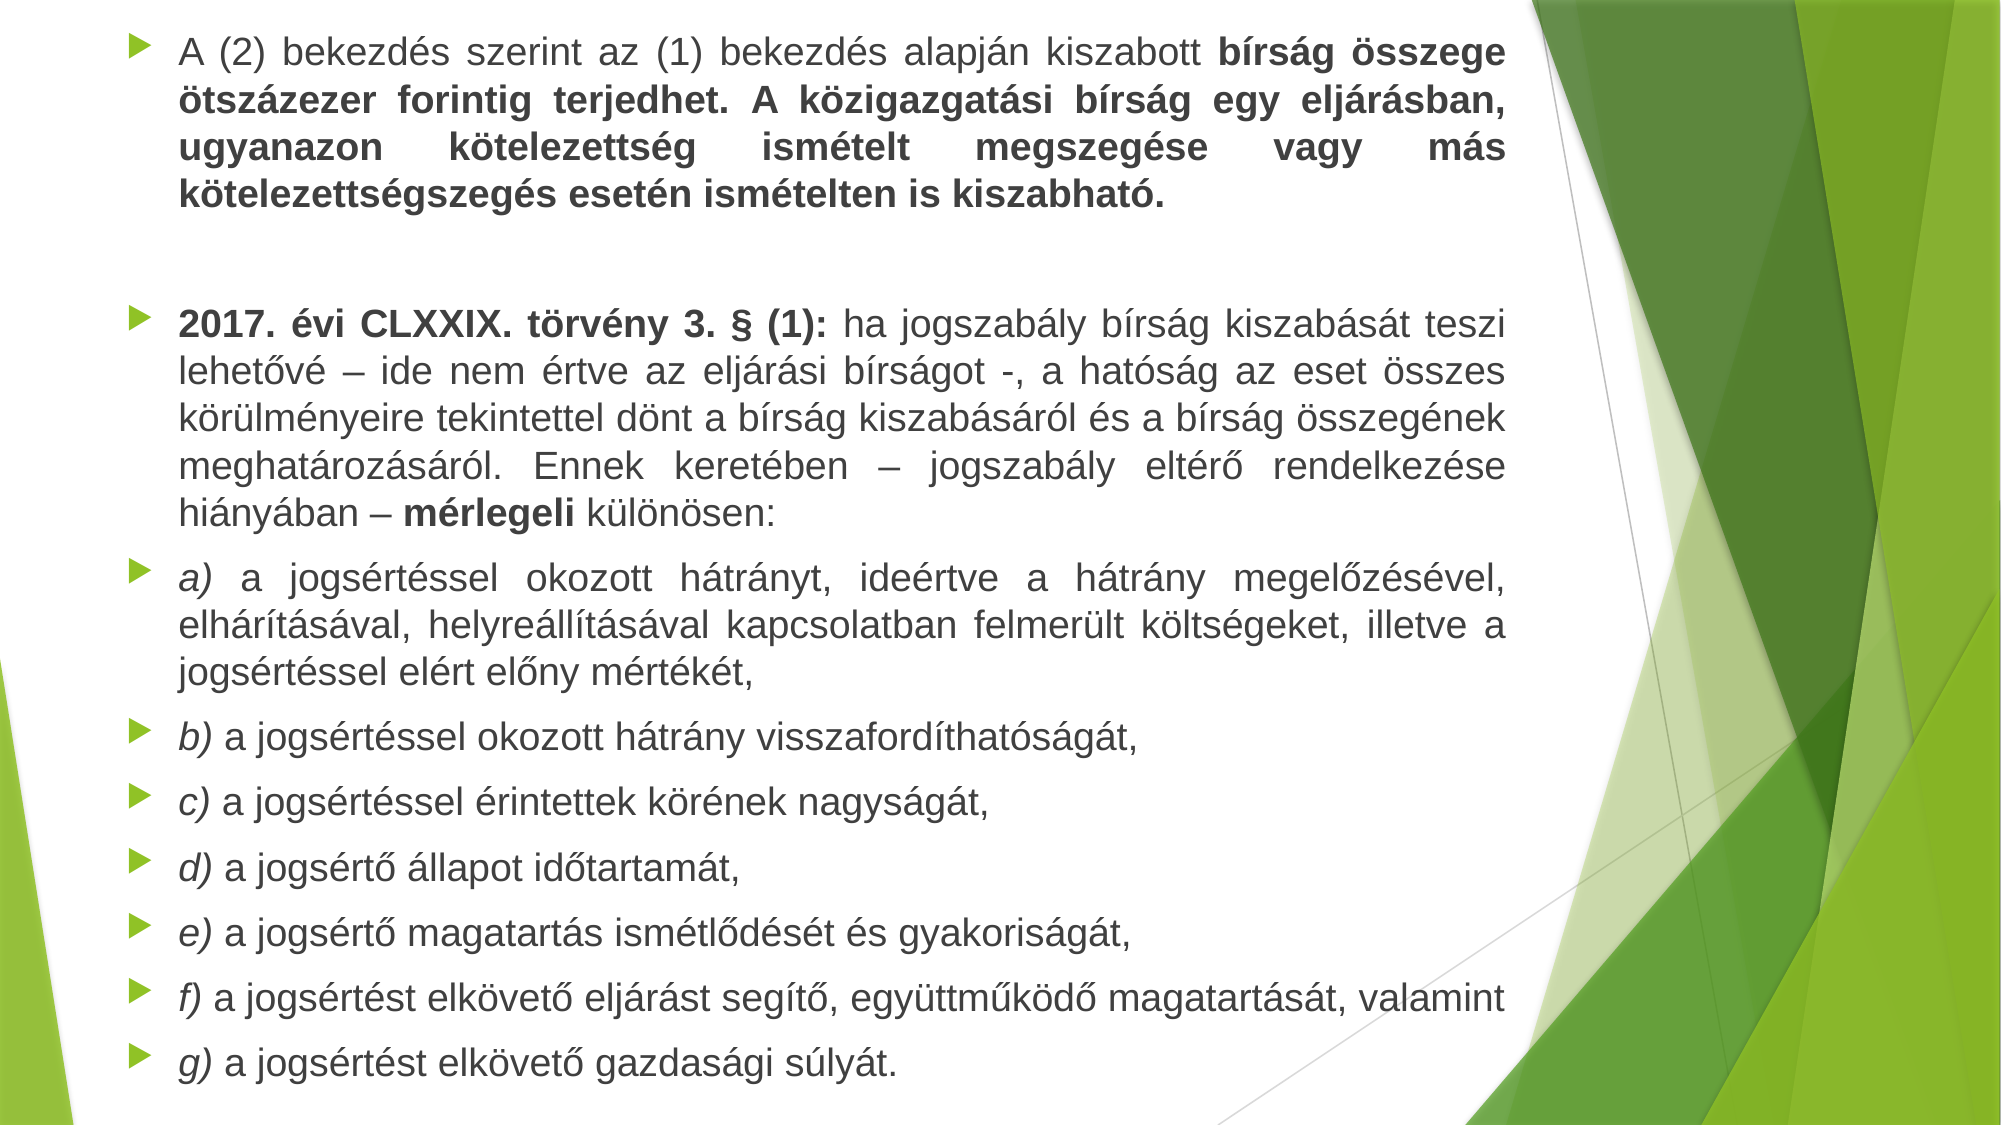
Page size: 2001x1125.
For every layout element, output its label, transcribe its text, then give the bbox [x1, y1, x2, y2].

list A (2) bekezdés szerint az (1) bekezdés alapján kiszabott bírság összege ötszázezer forintig terjedhet. A közigazgatási bírság egy eljárásban, ugyanazon kötelezettség ismételt megszegése vagy más kötelezettségszegés esetén ismételten is kiszabható. 2017. évi CLXXIX. törvény 3. § (1): ha jogszabály bírság kiszabását teszi lehetővé – ide nem értve az eljárási bírságot -, a hatóság az eset összes körülményeire tekintettel dönt a bírság kiszabásáról és a bírság összegének meghatározásáról. Ennek keretében – jogszabály eltérő rendelkezése hiányában – mérlegeli különösen: a) a jogsértéssel okozott hátrányt, ideértve a hátrány megelőzésével, elhárításával, helyreállításával kapcsolatban felmerült költségeket, illetve a jogsértéssel elért előny mértékét, b) a jogsértéssel okozott hátrány visszafordíthatóságát, c) a jogsértéssel érintettek körének nagyságát, d) a jogsértő állapot időtartamát, e) a jogsértő magatartás ismétlődését és gyakoriságát, f) a jogsértést elkövető eljárást segítő, együttműködő magatartását, valamint g) a jogsértést elkövető gazdasági súlyát. [111, 19, 1522, 1107]
